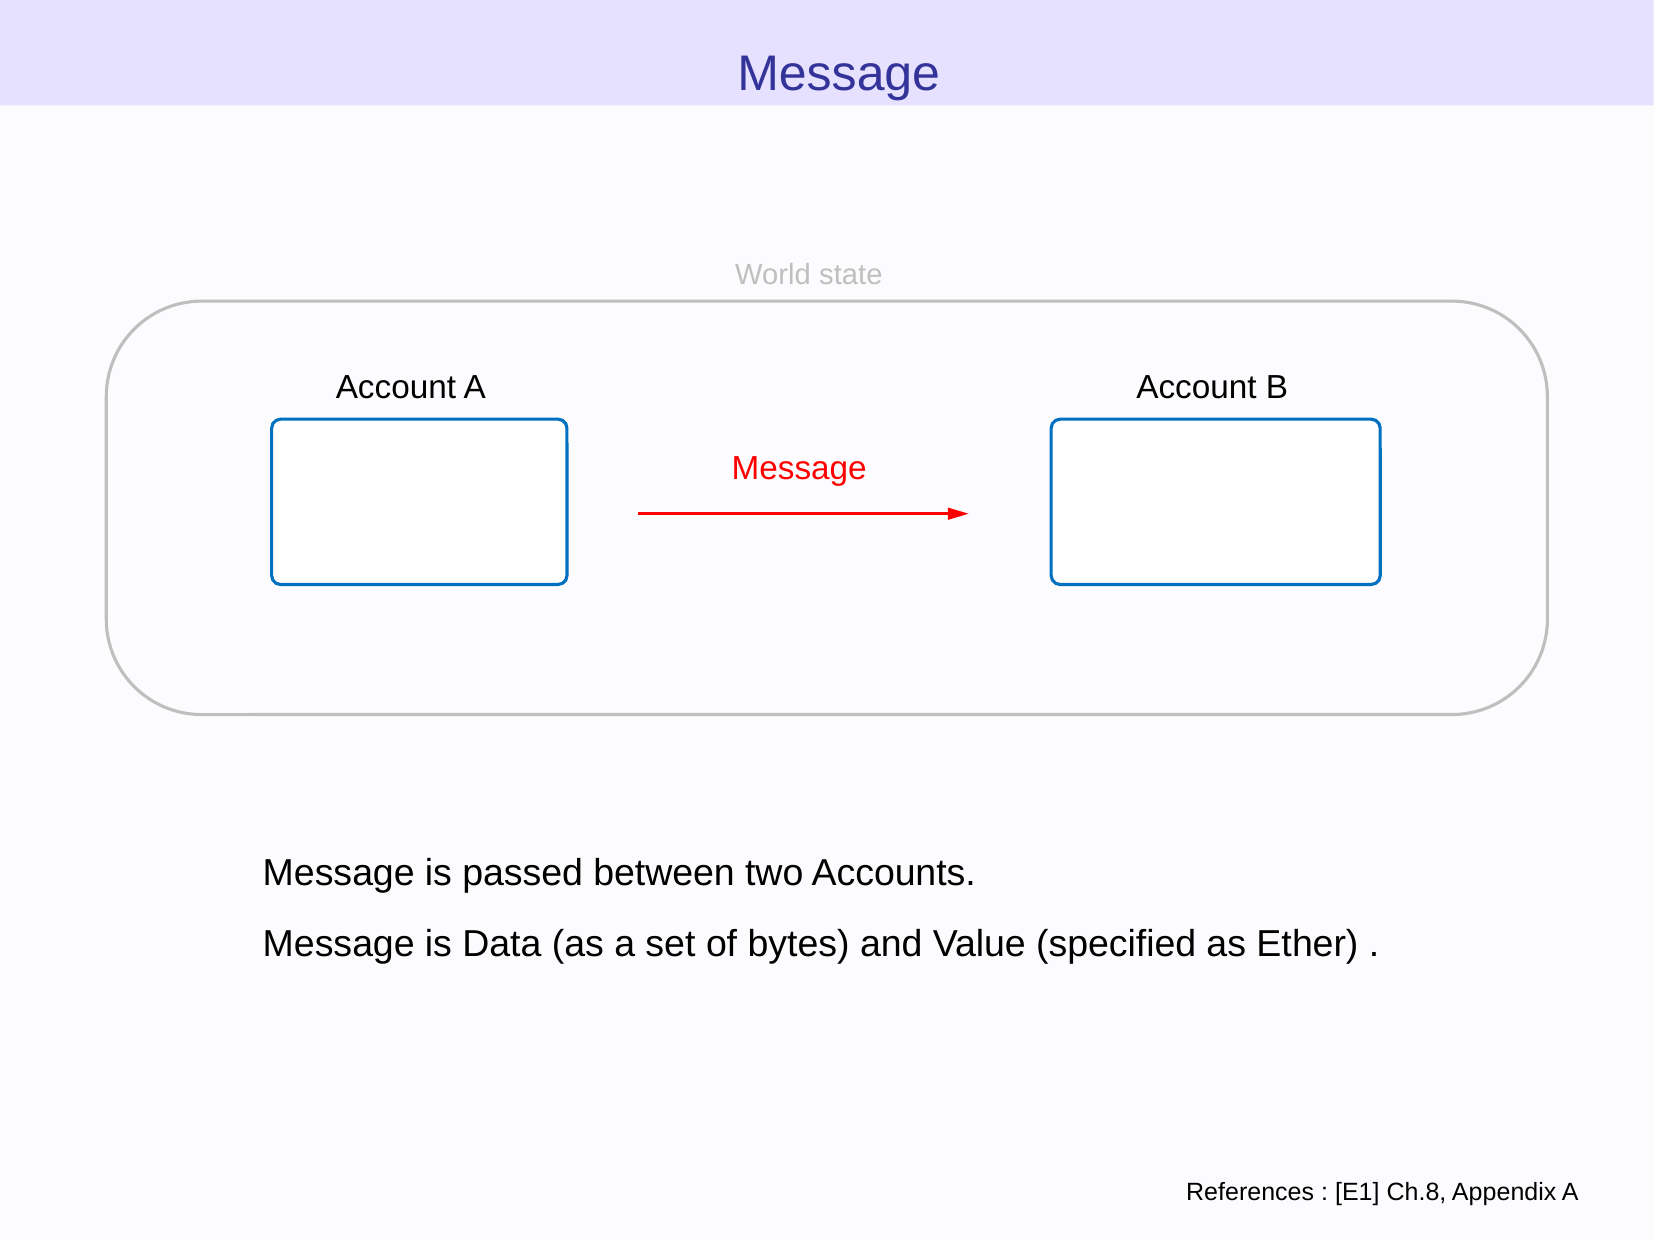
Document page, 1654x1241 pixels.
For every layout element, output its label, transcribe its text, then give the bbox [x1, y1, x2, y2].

text_box Message is passed between two Accounts. [247, 832, 1560, 904]
text_box Account B [1056, 360, 1369, 405]
text_box Message [59, 22, 1619, 166]
text_box World state [661, 242, 957, 290]
text_box [271, 419, 567, 585]
text_box [1051, 419, 1381, 585]
text_box [106, 301, 1548, 715]
text_box Message [673, 434, 926, 491]
text_box References : [E1] Ch.8, Appendix A [70, 1163, 1595, 1219]
text_box Message is Data (as a set of bytes) and Value (specified as Ether) . [247, 904, 1560, 975]
text_box Account A [255, 360, 567, 405]
